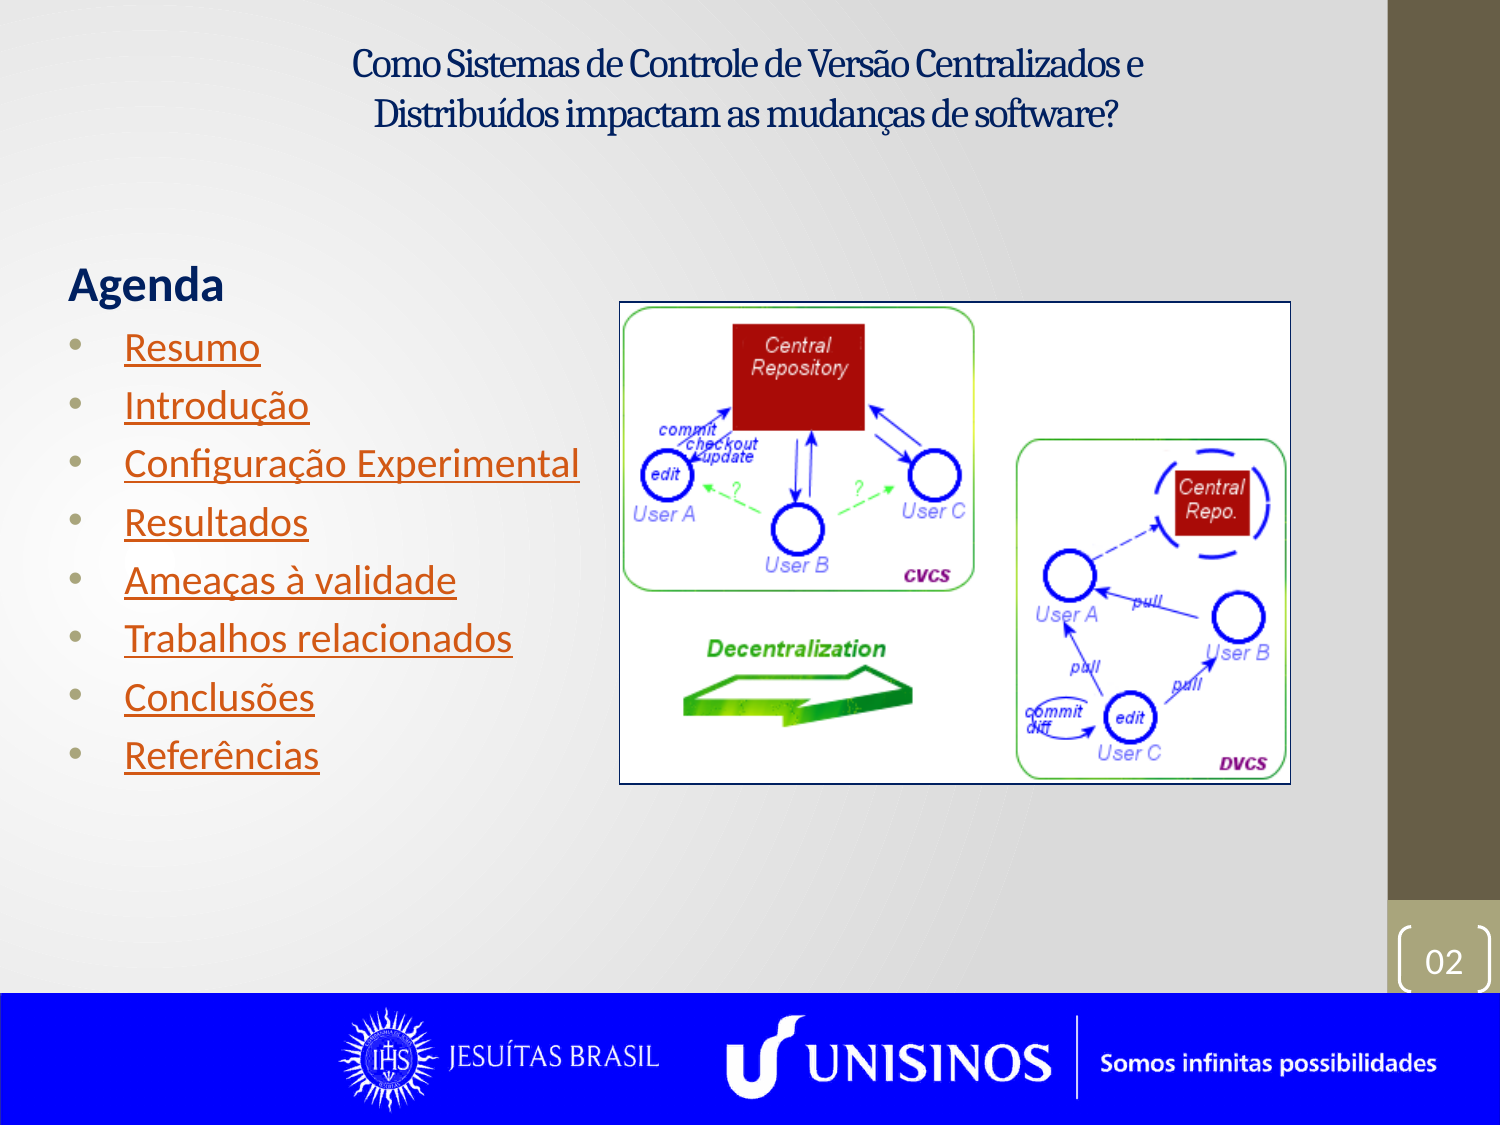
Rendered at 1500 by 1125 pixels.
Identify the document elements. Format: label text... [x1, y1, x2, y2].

picture [0, 992, 1500, 1125]
picture [619, 302, 1291, 784]
subtitle Agenda Resumo Introdução Configuração Experimental Resultados Ameaças à validade Trabalhos relacionados Conclusões Referências [53, 243, 597, 882]
slide_number 02 [1397, 925, 1492, 986]
title Como Sistemas de Controle de Versão Centralizados e Distribuídos impactam as mudanças de software? [253, 30, 1211, 194]
